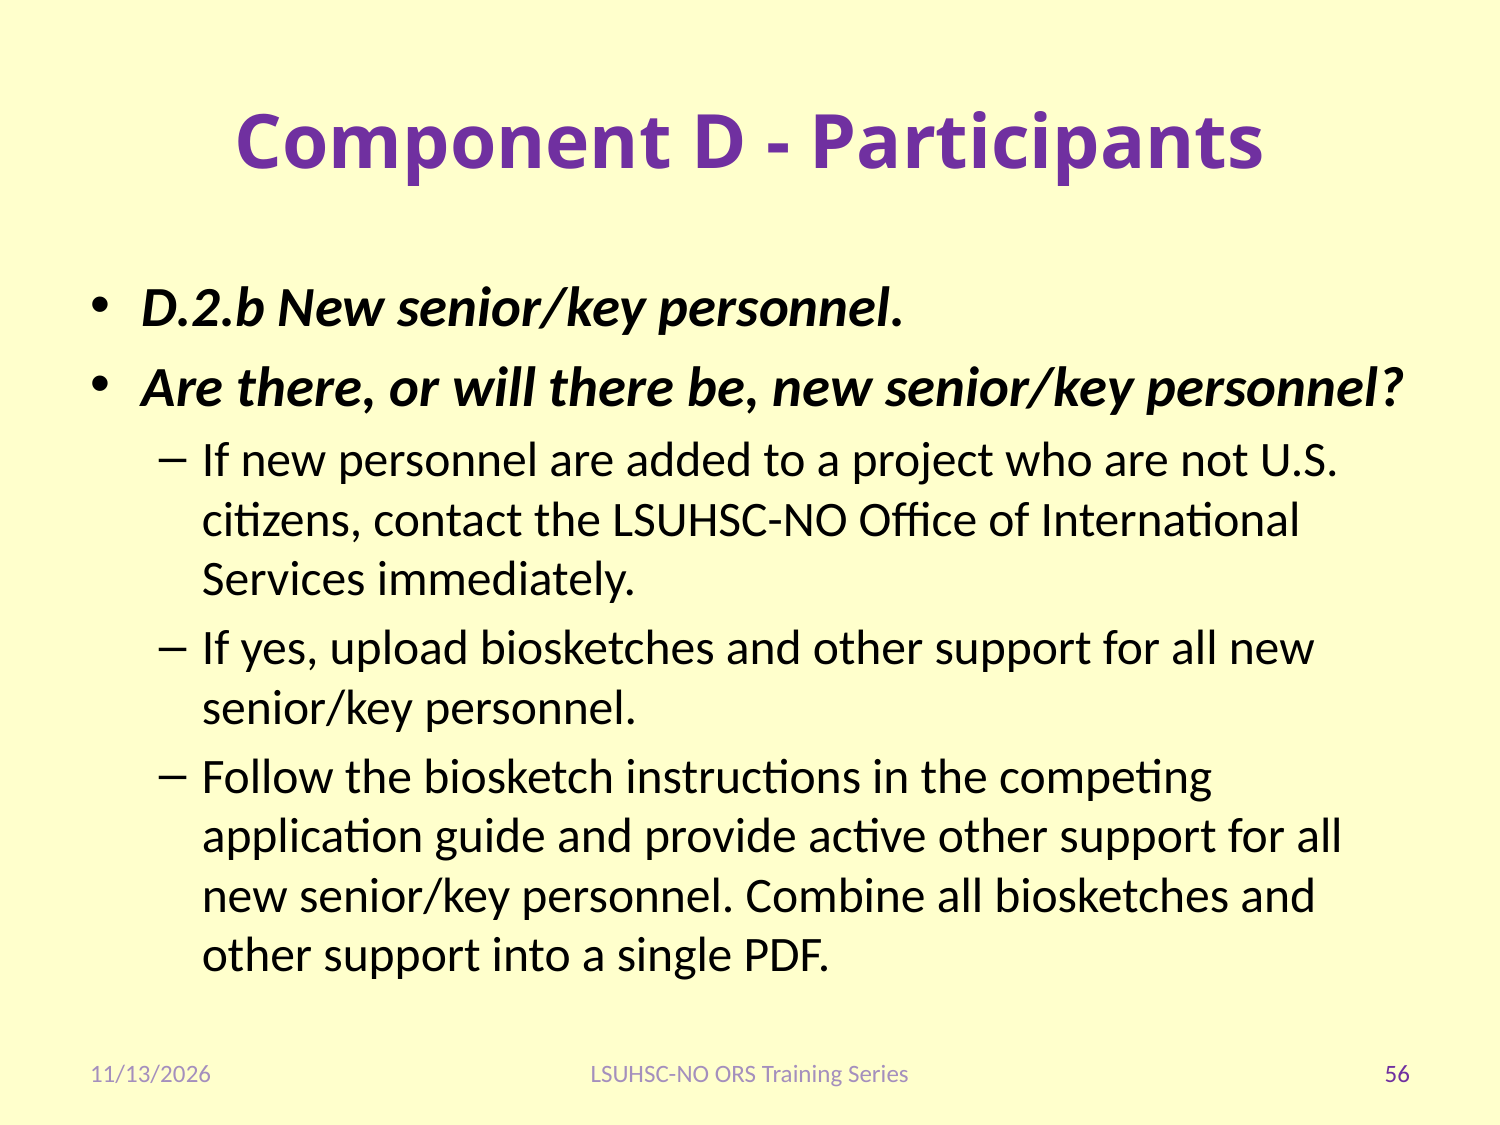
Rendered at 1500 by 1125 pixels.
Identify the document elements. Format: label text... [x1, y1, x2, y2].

list D.2.b New senior/key personnel. Are there, or will there be, new senior/key personnel? If new personnel are added to a project who are not U.S. citizens, contact the LSUHSC-NO Office of International Services immediately. If yes, upload biosketches and other support for all new senior/key personnel. Follow the biosketch instructions in the competing application guide and provide active other support for all new senior/key personnel. Combine all biosketches and other support into a single PDF. [75, 262, 1425, 1005]
title Component D - Participants [75, 45, 1425, 233]
footer LSUHSC-NO ORS Training Series [512, 1042, 988, 1103]
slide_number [75, 1042, 425, 1103]
slide_number 56 [1074, 1042, 1425, 1103]
